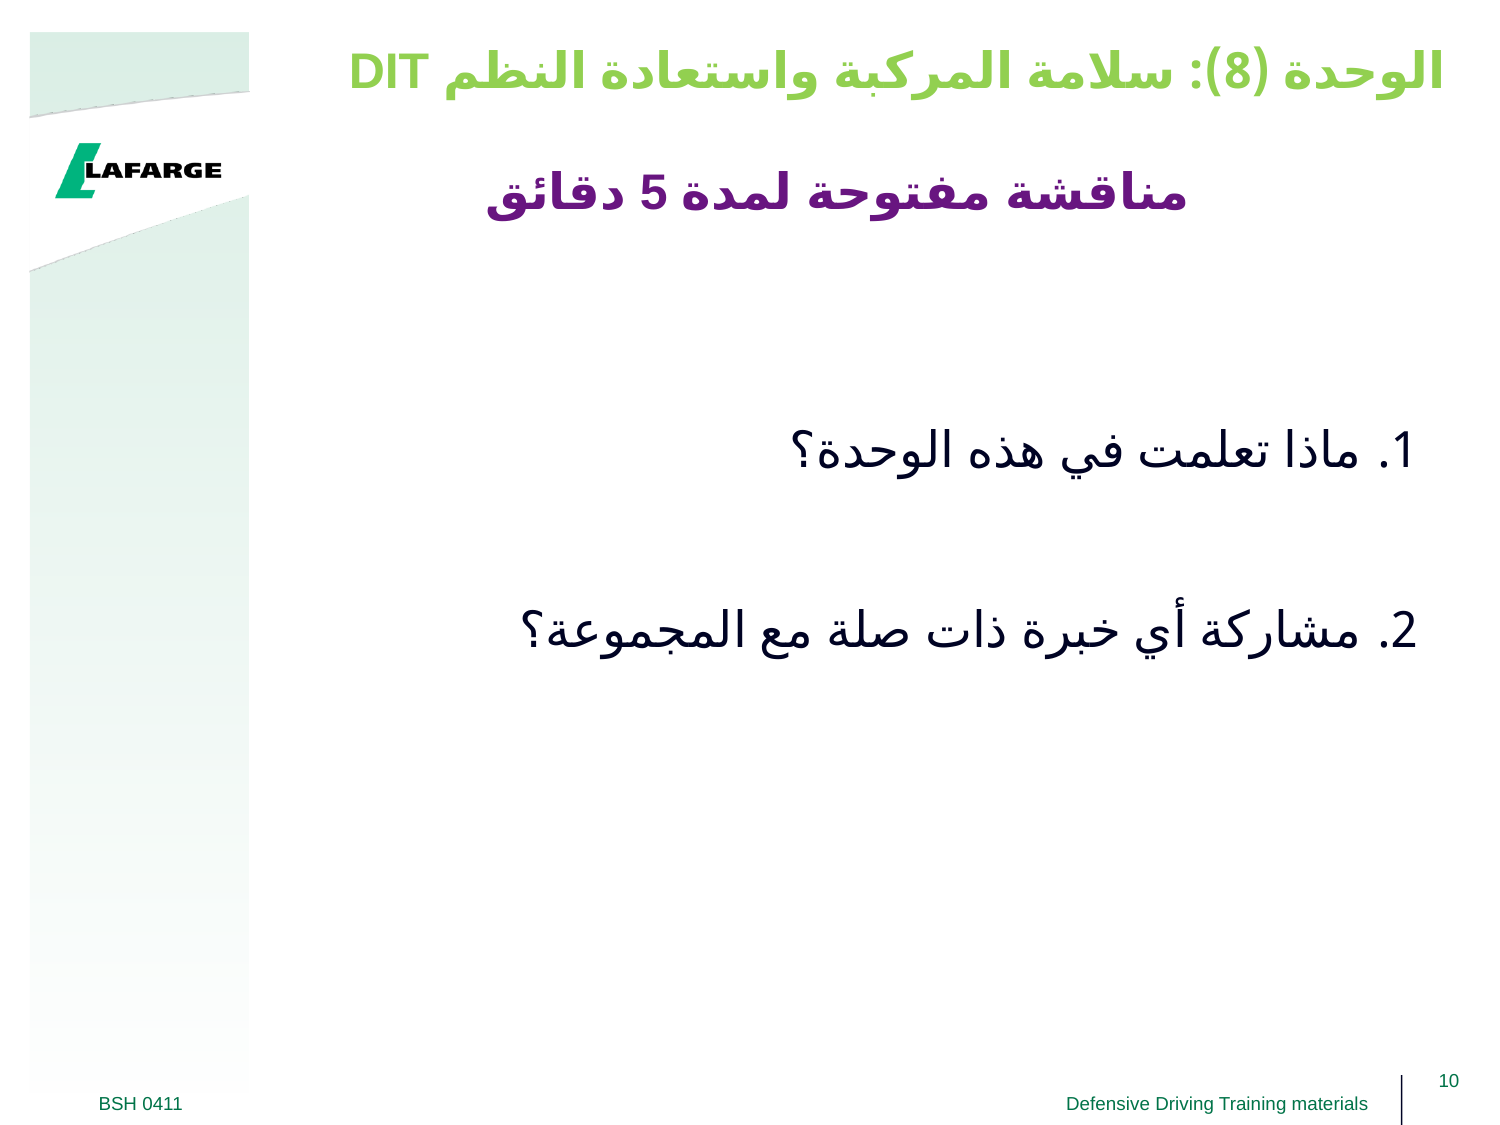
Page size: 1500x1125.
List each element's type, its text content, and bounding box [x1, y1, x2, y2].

slide_number 10 [1412, 1058, 1486, 1099]
title مناقشة مفتوحة لمدة 5 دقائق [246, 151, 1429, 228]
text_box ماذا تعلمت في هذه الوحدة؟ مشاركة أي خبرة ذات صلة مع المجموعة؟ [307, 290, 1433, 666]
text_box DIT الوحدة (8): سلامة المركبة واستعادة النظم [206, 31, 1461, 106]
picture [30, 76, 250, 301]
